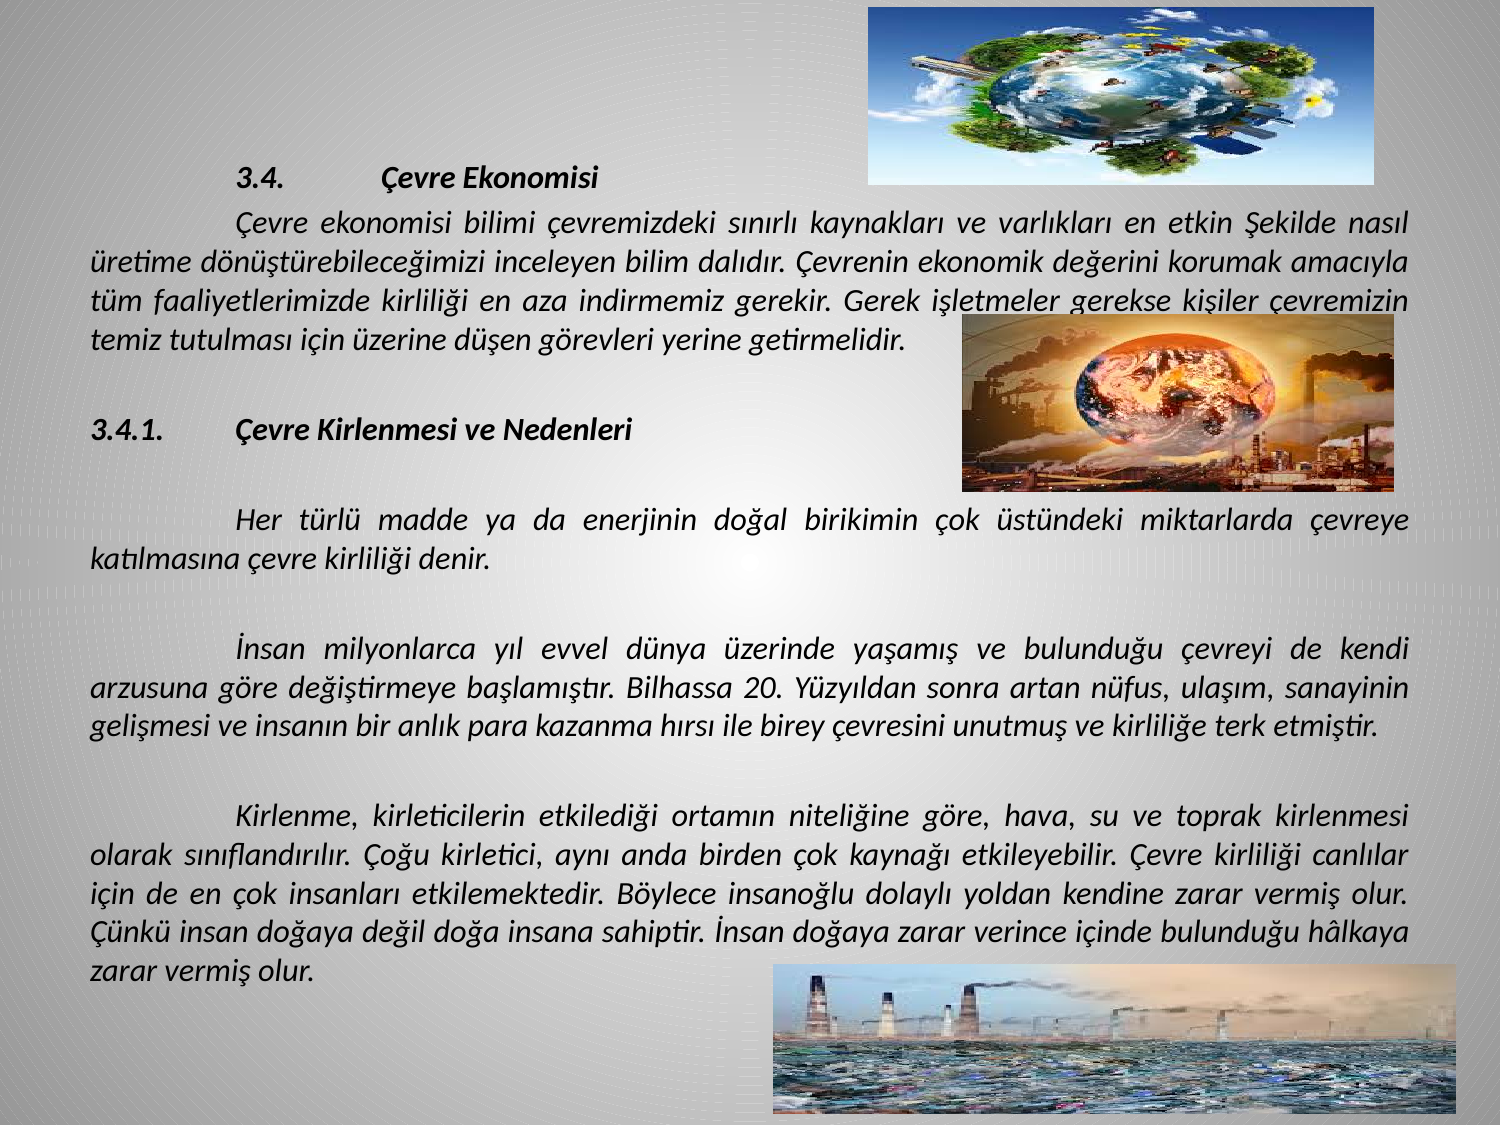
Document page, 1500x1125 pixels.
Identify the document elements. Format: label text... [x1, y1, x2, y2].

picture [962, 314, 1395, 492]
picture [867, 6, 1374, 185]
list 3.4. Çevre Ekonomisi Çevre ekonomisi bilimi çevremizdeki sınırlı kaynakları ve varlıkları en etkin Şekilde nasıl üretime dönüştürebileceğimizi inceleyen bilim dalıdır. Çevrenin ekonomik değerini korumak amacıyla tüm faaliyetlerimizde kirliliği en aza indirmemiz gerekir. Gerek işletmeler gerekse kişiler çevremizin temiz tutulması için üzerine düşen görevleri yerine getirmelidir. 3.4.1. Çevre Kirlenmesi ve Nedenleri Her türlü madde ya da enerjinin doğal birikimin çok üstündeki miktarlarda çevreye katılmasına çevre kirliliği denir. İnsan milyonlarca yıl evvel dünya üzerinde yaşamış ve bulunduğu çevreyi de kendi arzusuna göre değiştirmeye başlamıştır. Bilhassa 20. Yüzyıldan sonra artan nüfus, ulaşım, sanayinin gelişmesi ve insanın bir anlık para kazanma hırsı ile birey çevresini unutmuş ve kirliliğe terk etmiştir. Kirlenme, kirleticilerin etkilediği ortamın niteliğine göre, hava, su ve toprak kirlenmesi olarak sınıflandırılır. Çoğu kirletici, aynı anda birden çok kaynağı etkileyebilir. Çevre kirliliği canlılar için de en çok insanları etkilemektedir. Böylece insanoğlu dolaylı yoldan kendine zarar vermiş olur. Çünkü insan doğaya değil doğa insana sahiptir. İnsan doğaya zarar verince içinde bulunduğu hâlkaya zarar vermiş olur. [75, 149, 1425, 1005]
picture [773, 963, 1457, 1114]
